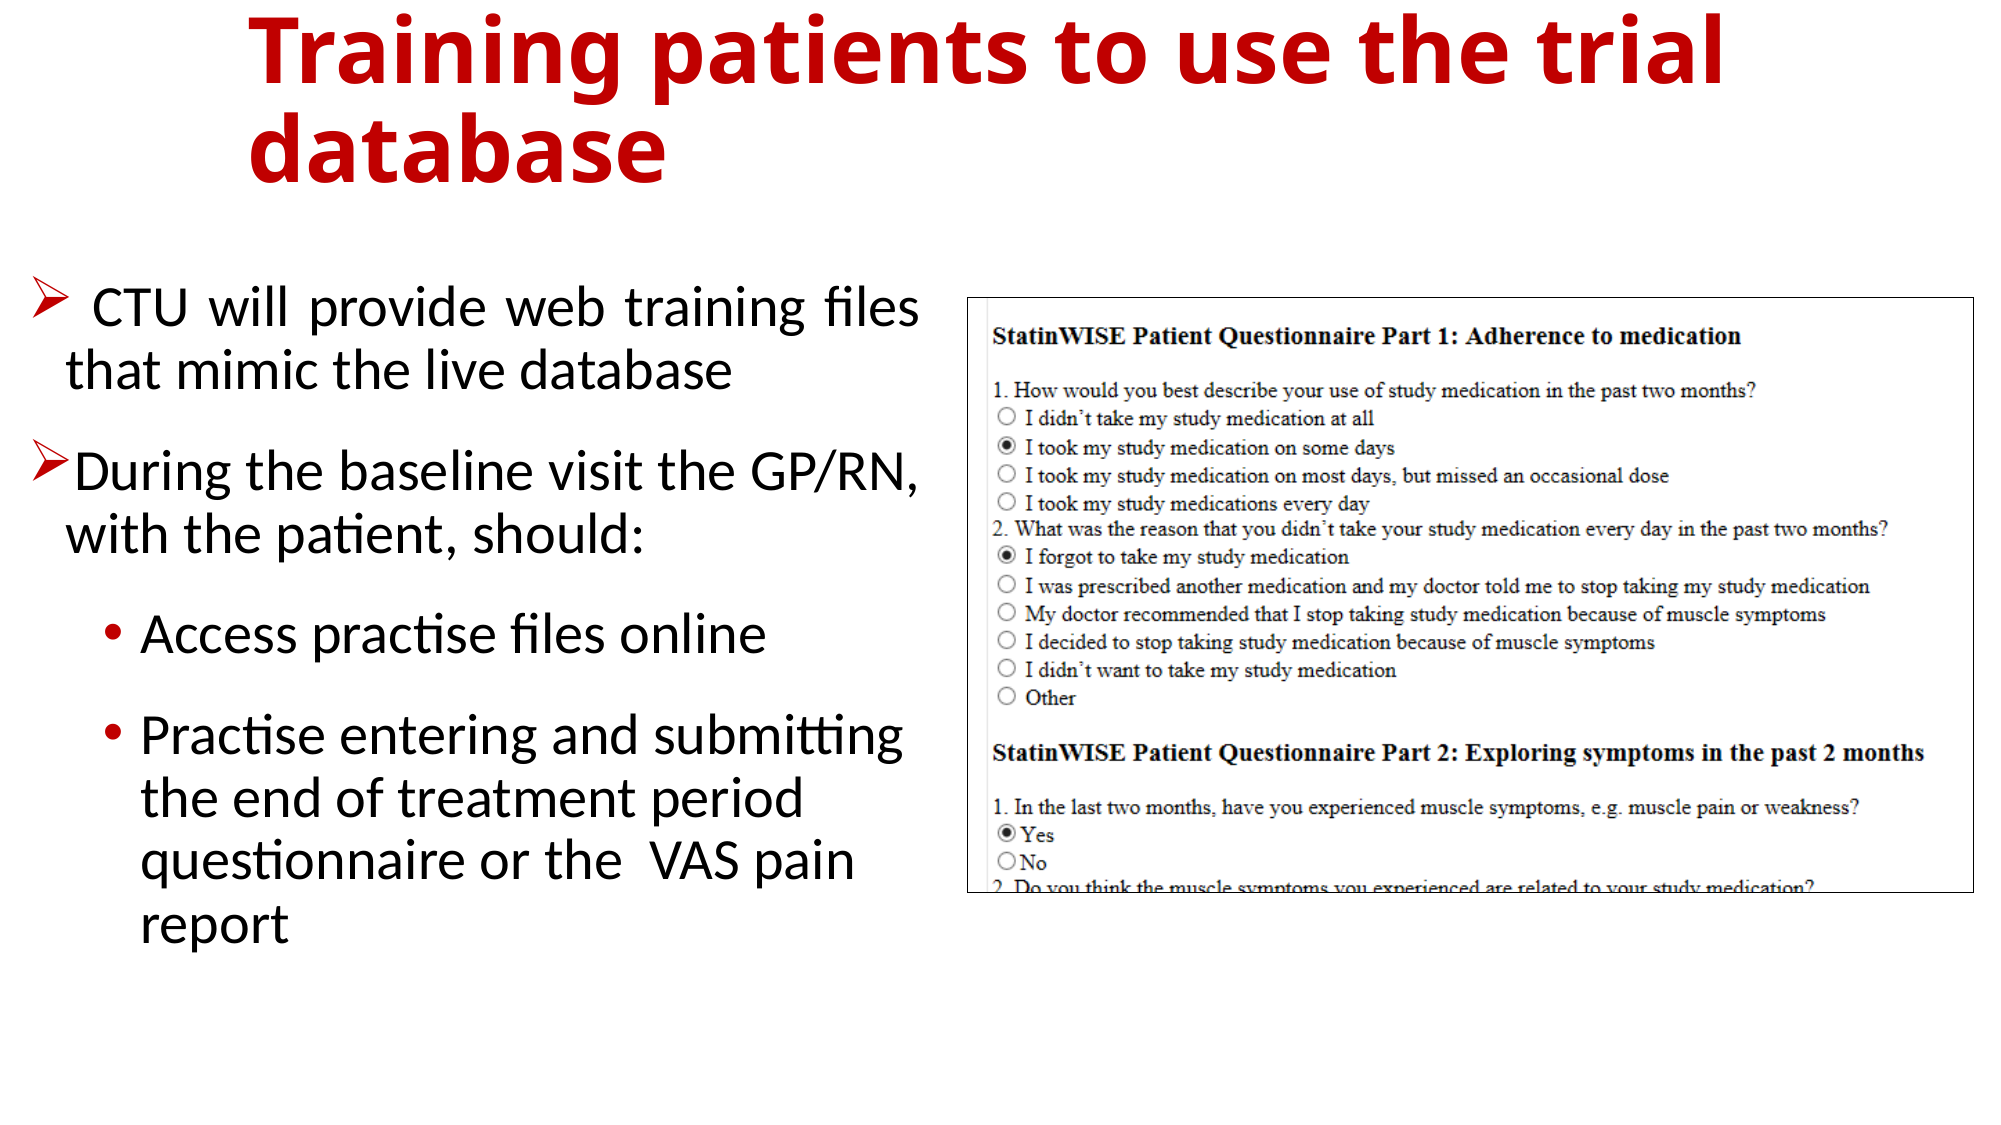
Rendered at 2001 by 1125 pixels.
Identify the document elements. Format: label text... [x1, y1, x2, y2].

picture [967, 297, 1974, 893]
title Training patients to use the trial database [232, 34, 1768, 172]
list CTU will provide web training files that mimic the live database During the baseline visit the GP/RN, with the patient, should: Access practise files online Practise entering and submitting the end of treatment period questionnaire or the VAS pain report [12, 269, 936, 975]
